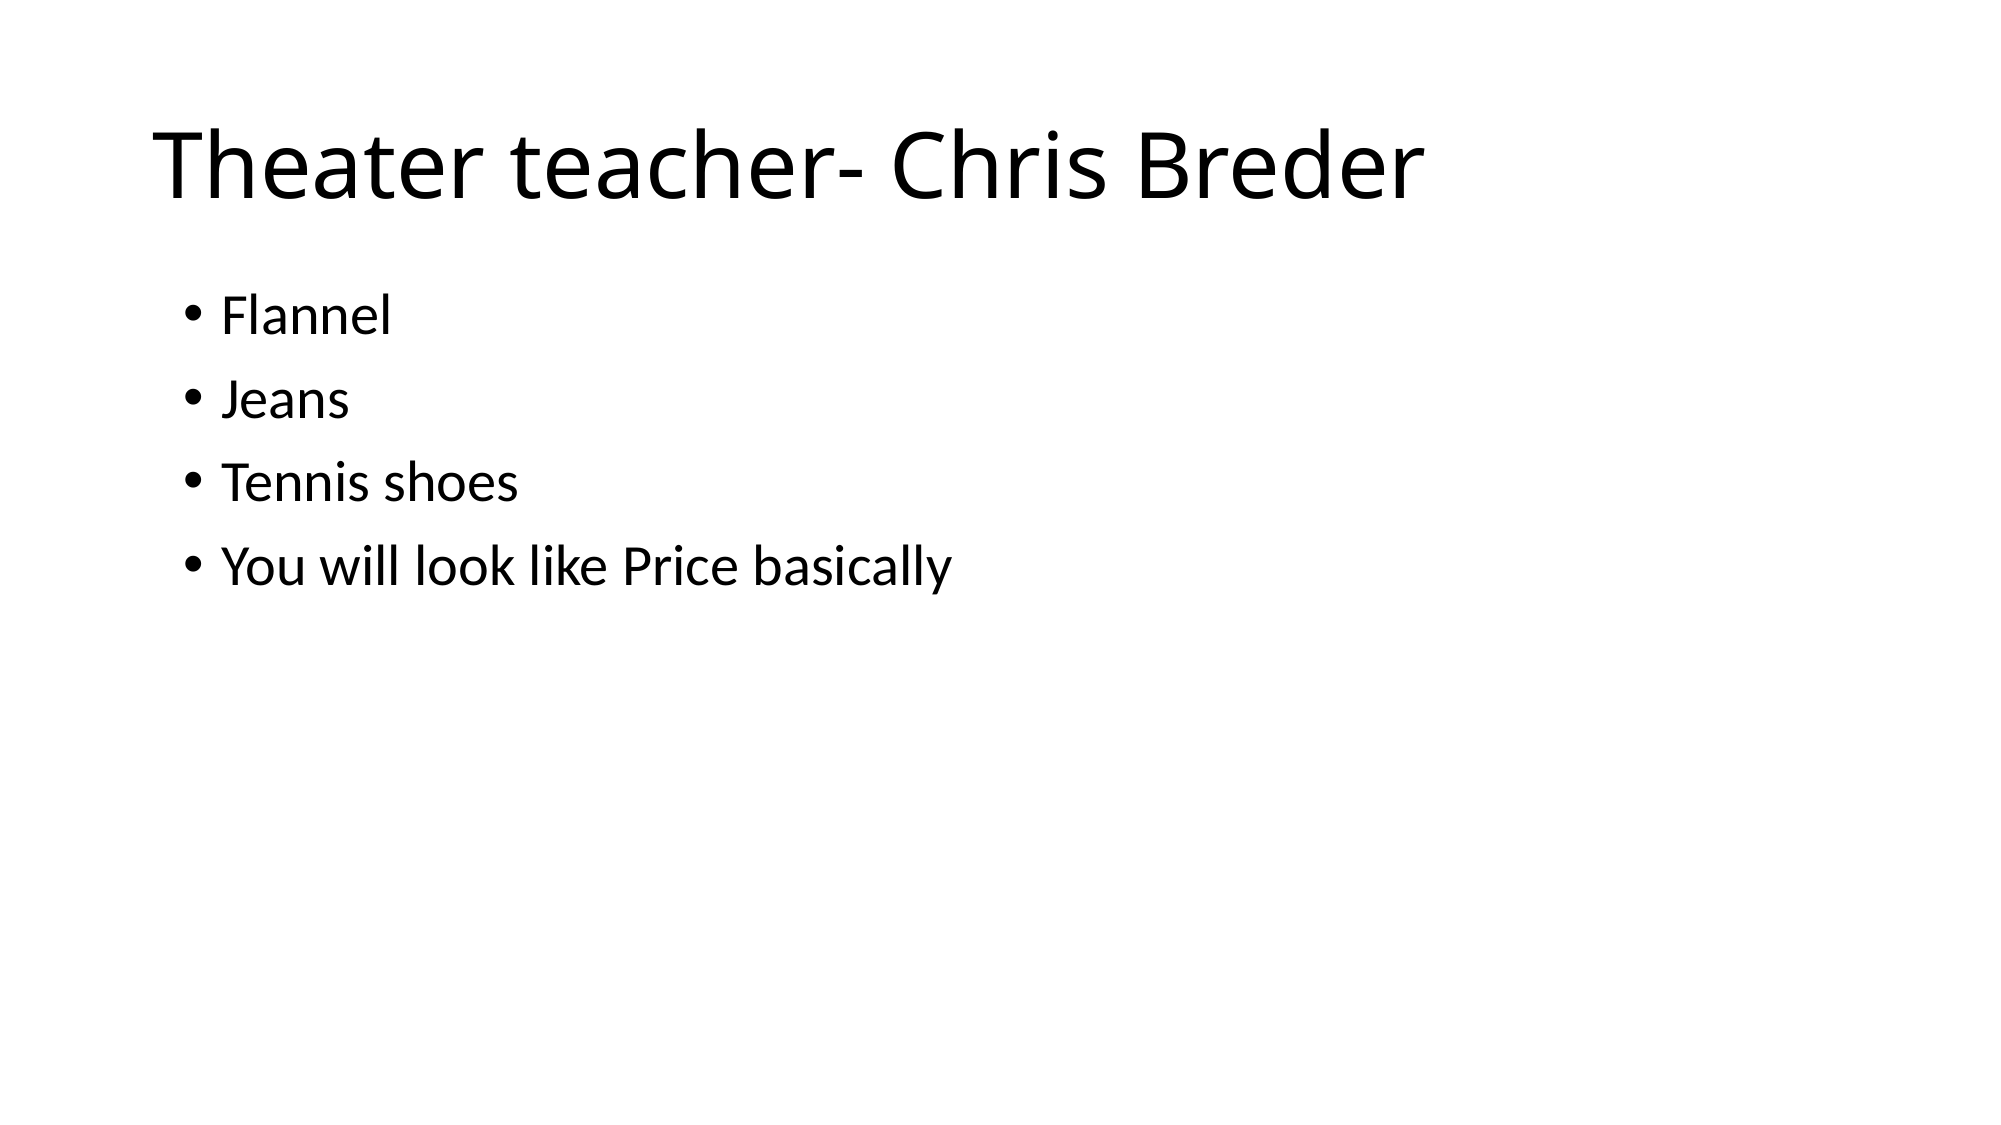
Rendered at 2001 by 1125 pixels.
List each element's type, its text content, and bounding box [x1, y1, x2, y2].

title Theater teacher- Chris Breder [137, 59, 1863, 278]
list Flannel Jeans Tennis shoes You will look like Price basically [168, 276, 1335, 986]
